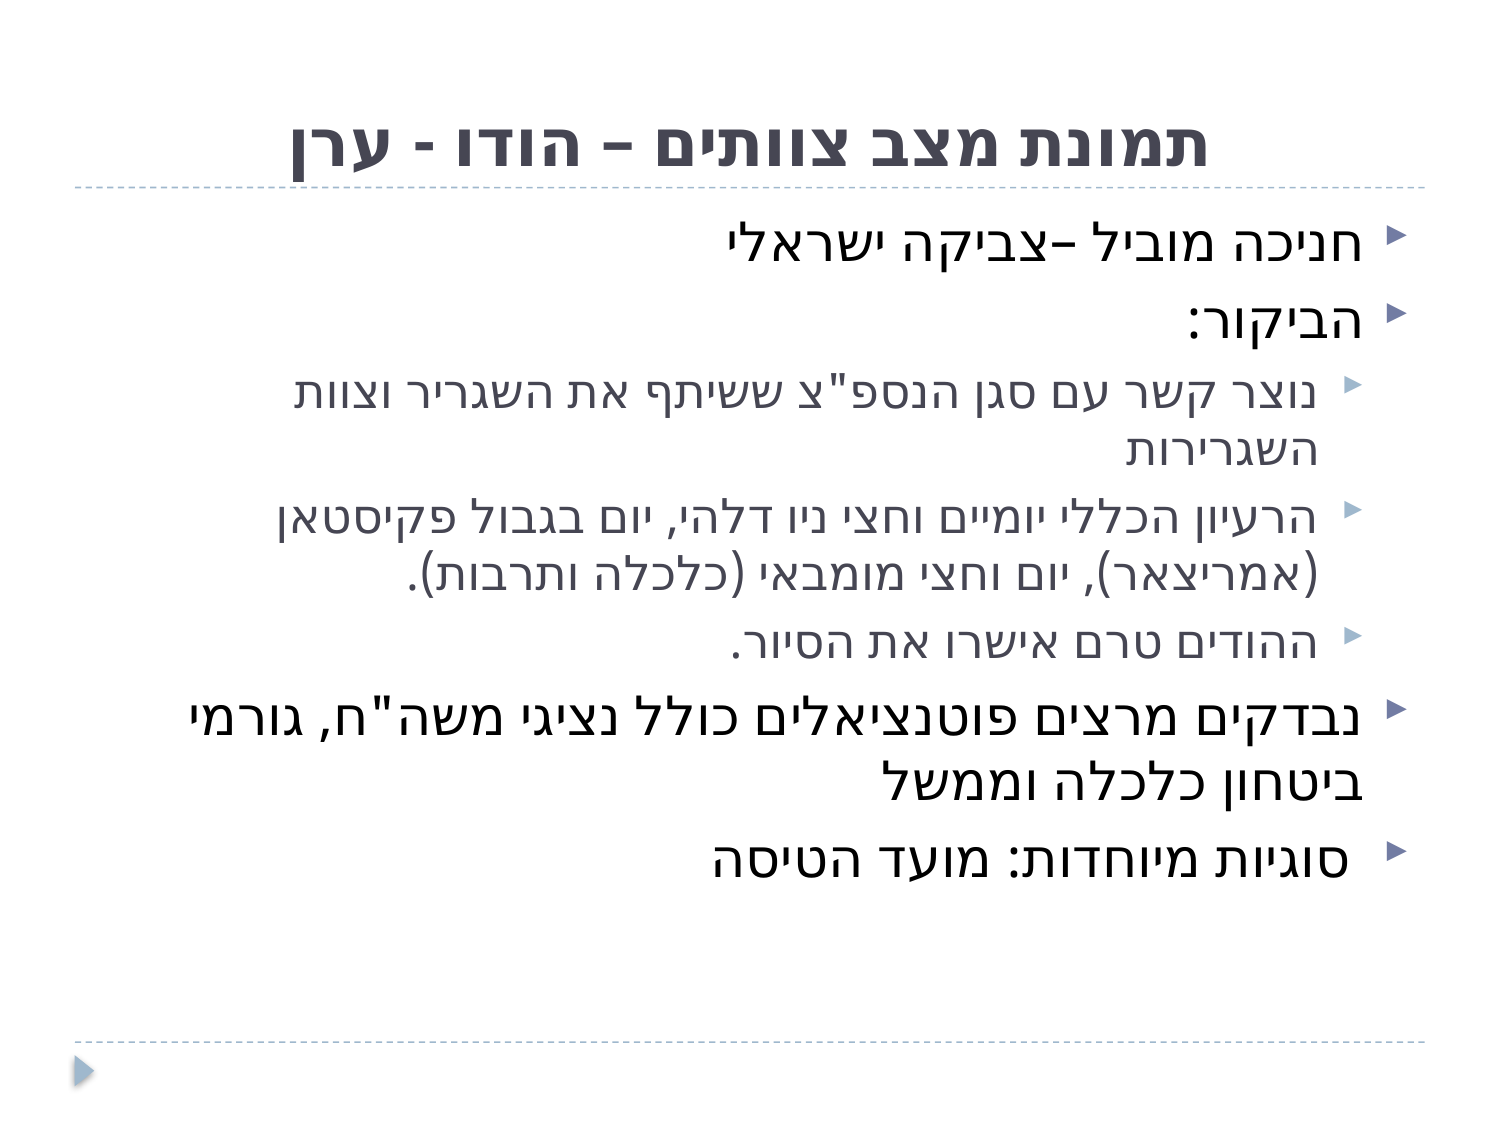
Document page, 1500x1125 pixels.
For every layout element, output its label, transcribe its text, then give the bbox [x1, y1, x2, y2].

list חניכה מוביל –צביקה ישראלי הביקור: נוצר קשר עם סגן הנספ"צ ששיתף את השגריר וצוות השגרירות הרעיון הכללי יומיים וחצי ניו דלהי, יום בגבול פקיסטאן (אמריצאר), יום וחצי מומבאי (כלכלה ותרבות). ההודים טרם אישרו את הסיור. נבדקים מרצים פוטנציאלים כולל נציגי משה"ח, גורמי ביטחון כלכלה וממשל סוגיות מיוחדות: מועד הטיסה [75, 200, 1425, 1010]
title תמונת מצב צוותים – הודו - ערן [75, 24, 1425, 188]
